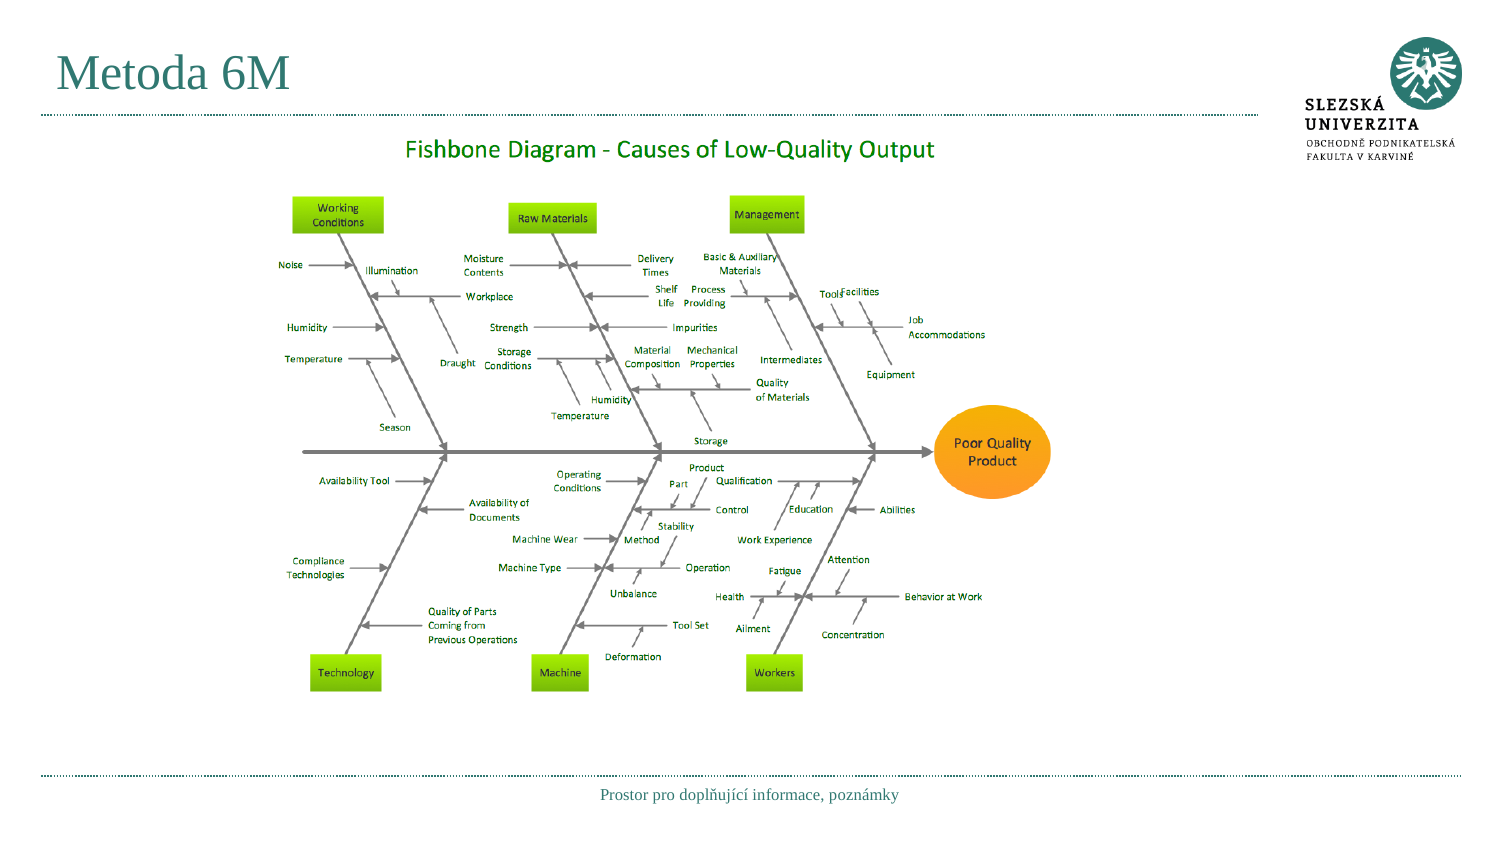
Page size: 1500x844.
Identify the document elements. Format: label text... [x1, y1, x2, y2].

text_box Prostor pro doplňující informace, poznámky [442, 776, 1058, 811]
picture [1305, 37, 1462, 160]
title Metoda 6M [41, 32, 869, 116]
picture [241, 125, 1093, 766]
